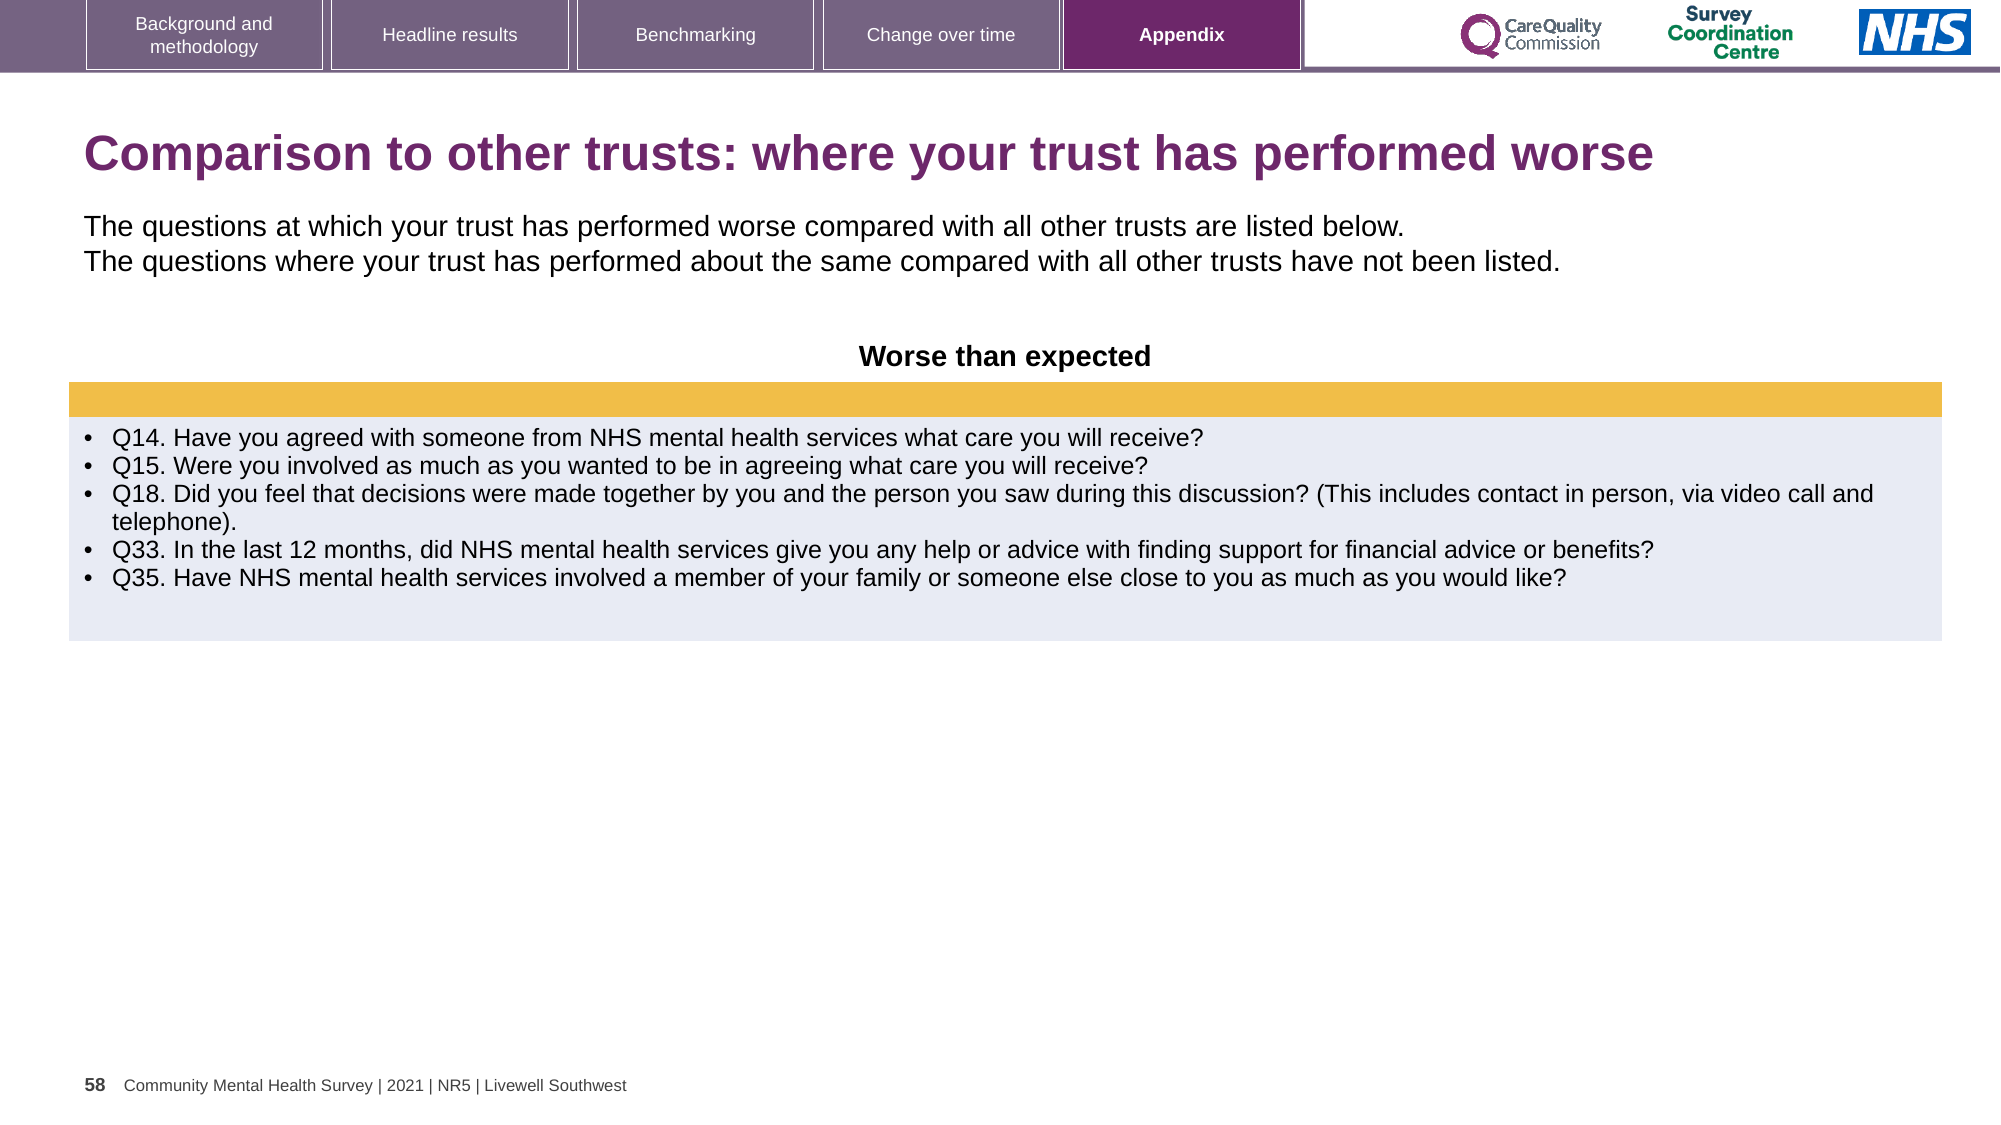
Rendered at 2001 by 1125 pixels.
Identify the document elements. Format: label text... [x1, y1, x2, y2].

table_header Worse than expected [69, 330, 1942, 382]
title Comparison to other trusts: where your trust has performed worse [68, 100, 1942, 209]
picture [1460, 13, 1602, 59]
picture [1859, 9, 1971, 55]
table_cell Q14. Have you agreed with someone from NHS mental health services what care you will receive? Q15. Were you involved as much as you wanted to be in agreeing what care you will receive? Q18. Did you feel that decisions were made together by you and the person you saw during this discussion? (This includes contact in person, via video call and telephone). Q33. In the last 12 months, did NHS mental health services give you any help or advice with finding support for financial advice or benefits? Q35. Have NHS mental health services involved a member of your family or someone else close to you as much as you would like? [69, 417, 1942, 641]
text_box The questions at which your trust has performed worse compared with all other trusts are listed below. The questions where your trust has performed about the same compared with all other trusts have not been listed. [68, 200, 1896, 285]
table_cell [69, 382, 1942, 417]
picture [1666, 3, 1794, 61]
text_box 58 [84, 1065, 122, 1125]
